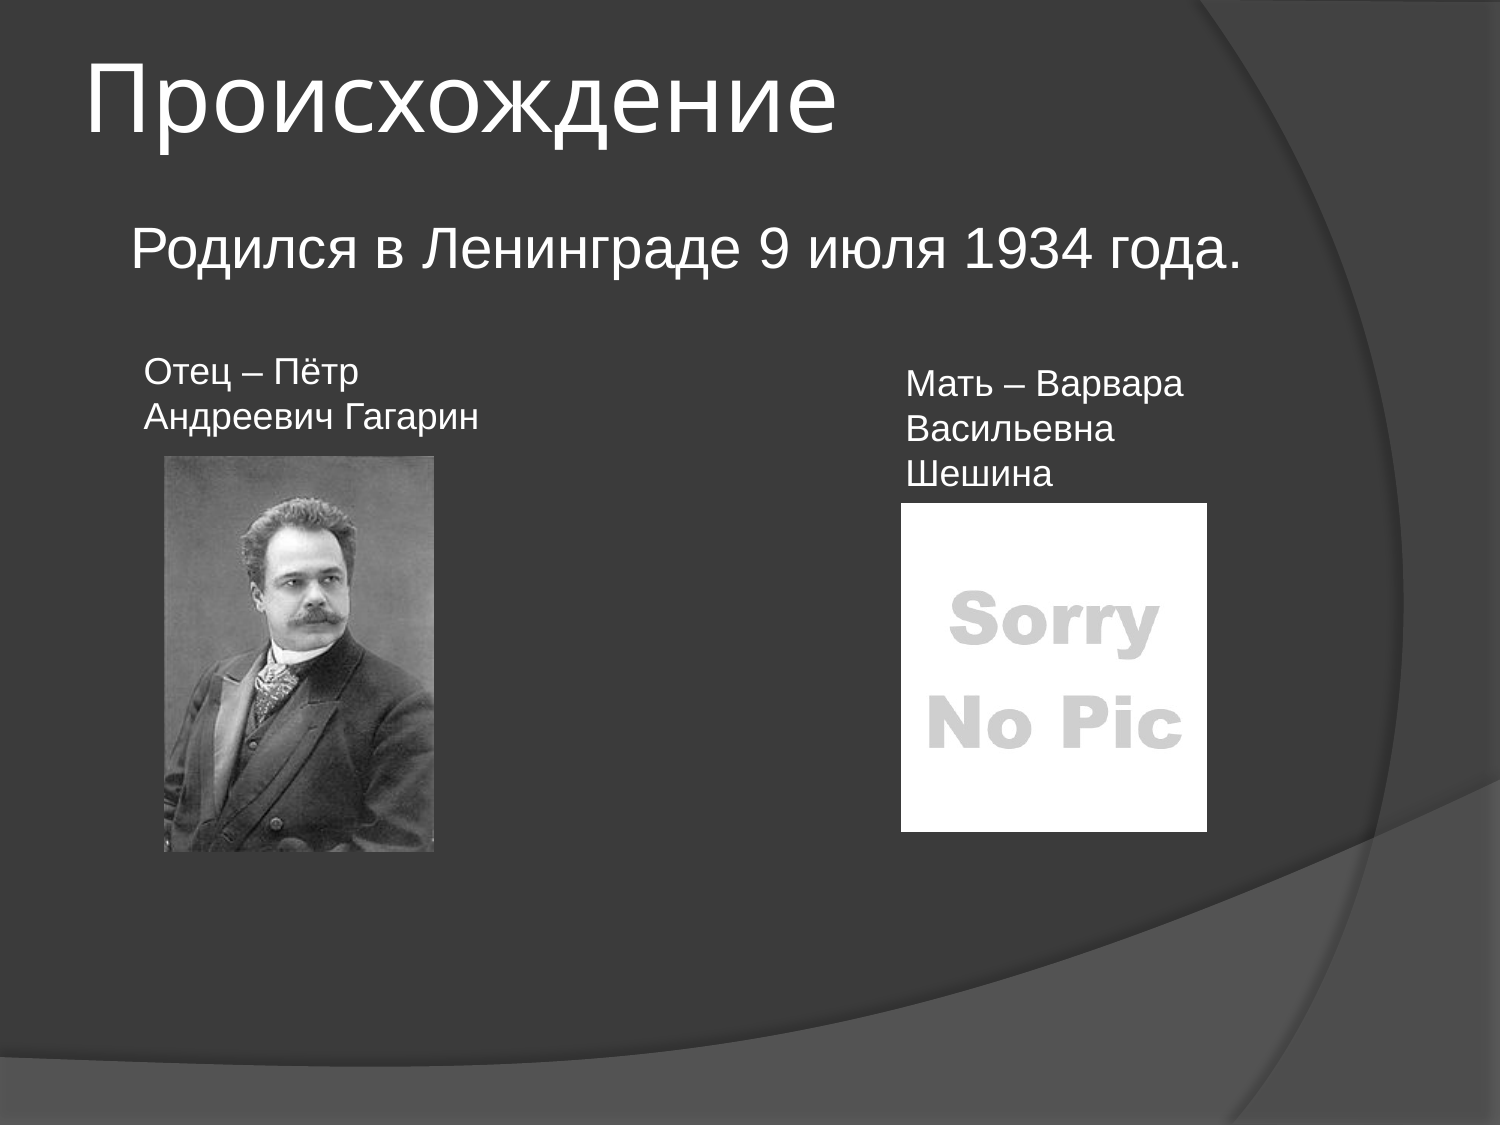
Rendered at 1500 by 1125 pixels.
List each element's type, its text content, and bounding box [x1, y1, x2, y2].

title Происхождение [75, 0, 1300, 188]
text_box Мать – Варвара Васильевна Шешина [890, 351, 1278, 502]
text_box Отец – Пётр Андреевич Гагарин [128, 339, 563, 445]
picture [901, 503, 1208, 833]
picture [163, 456, 435, 852]
list Родился в Ленинграде 9 июля 1934 года. [75, 199, 1300, 293]
